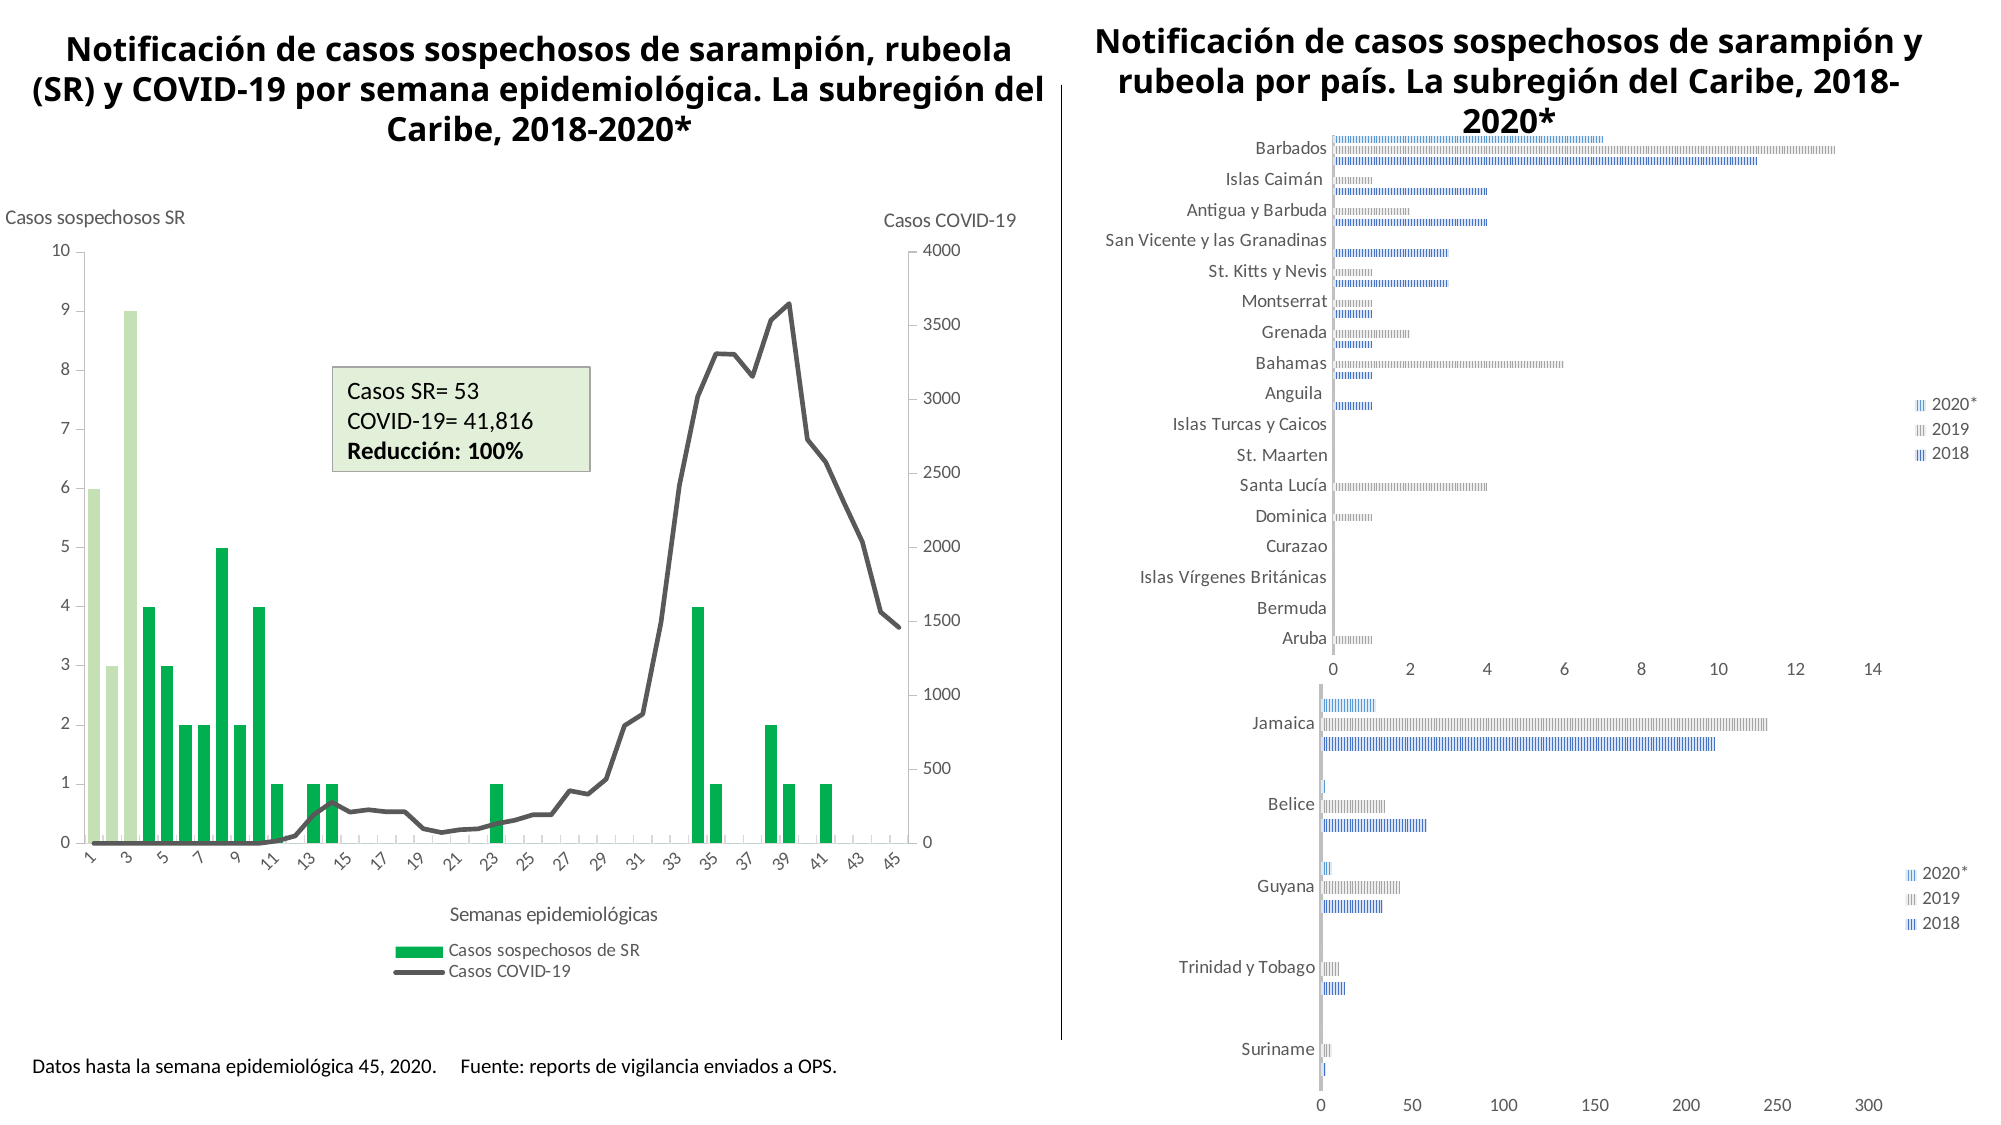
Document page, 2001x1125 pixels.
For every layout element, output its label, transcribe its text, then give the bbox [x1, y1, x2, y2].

text_box Notificación de casos sospechosos de sarampión, rubeola (SR) y COVID-19 por semana epidemiológica. La subregión del Caribe, 2018-2020* [17, 20, 1061, 156]
text_box Notificación de casos sospechosos de sarampión y rubeola por país. La subregión del Caribe, 2018-2020* [1058, 12, 1960, 148]
text_box Datos hasta la semana epidemiológica 45, 2020. Fuente: reports de vigilancia enviados a OPS. [17, 1045, 889, 1086]
chart [1085, 113, 1998, 1125]
chart [1, 197, 1022, 987]
